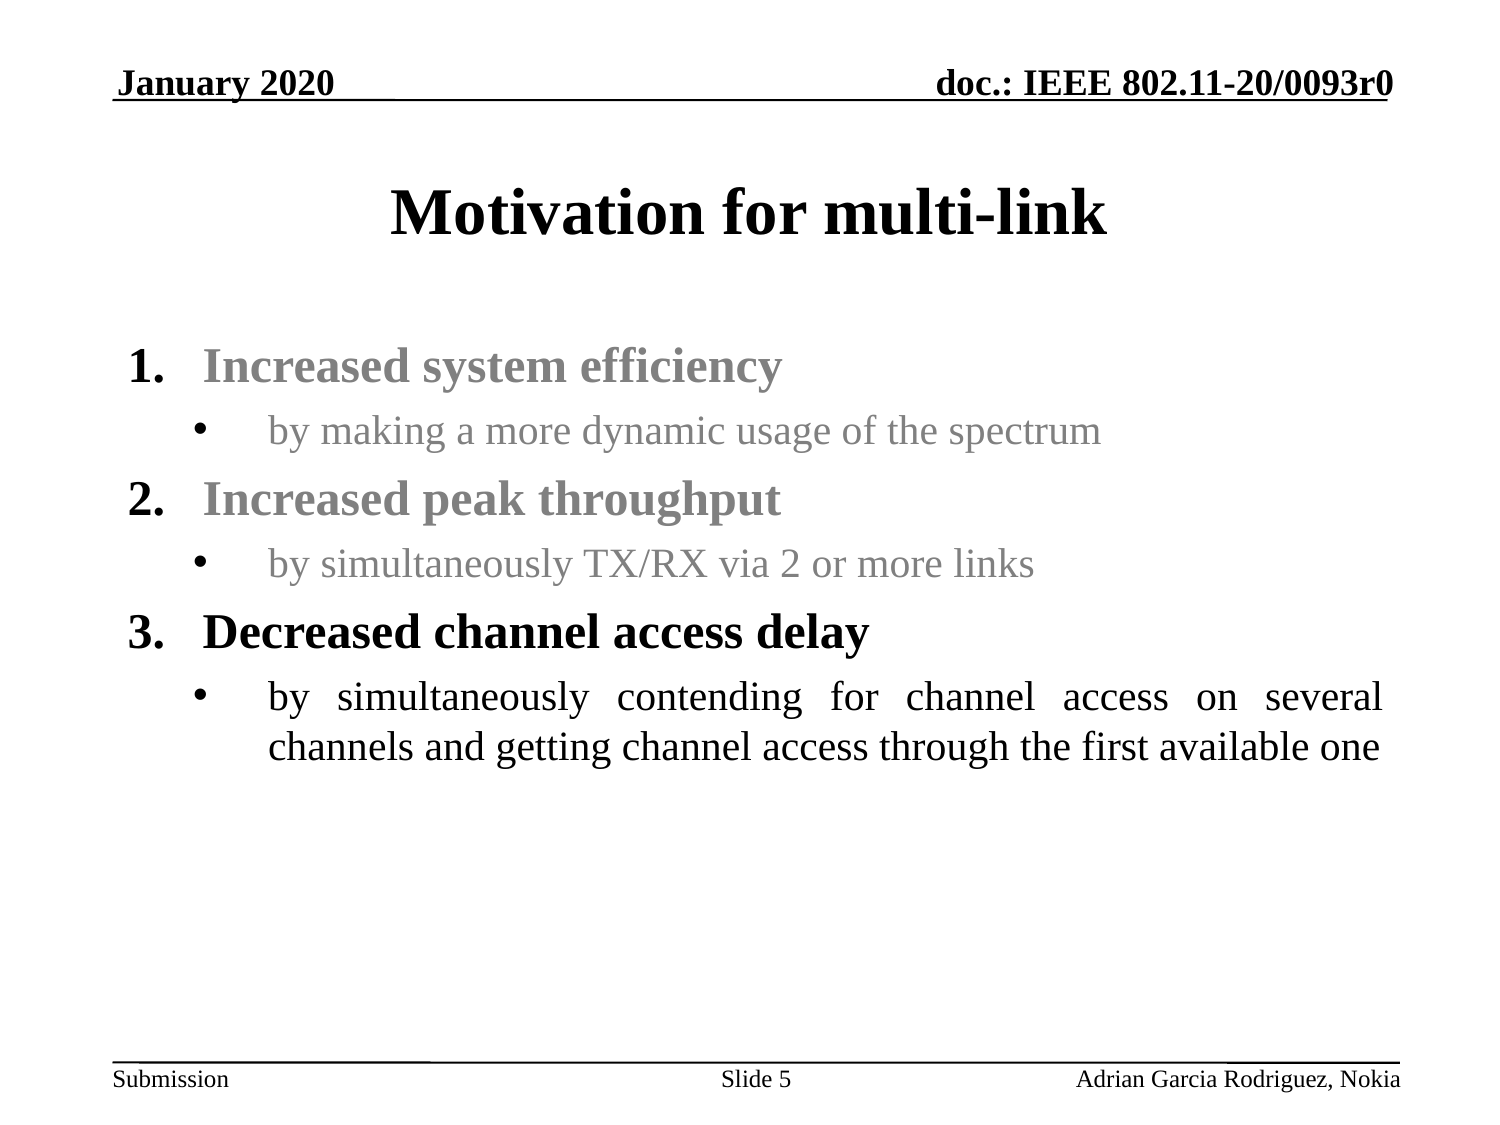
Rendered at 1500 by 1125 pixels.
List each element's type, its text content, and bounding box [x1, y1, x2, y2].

footer Adrian Garcia Rodriguez, Nokia [1031, 1061, 1402, 1093]
title Motivation for multi-link [112, 111, 1388, 303]
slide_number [116, 58, 507, 104]
list Increased system efficiency by making a more dynamic usage of the spectrum Increased peak throughput by simultaneously TX/RX via 2 or more links Decreased channel access delay by simultaneously contending for channel access on several channels and getting channel access through the first available one [112, 324, 1400, 1001]
slide_number Slide 5 [712, 1061, 800, 1123]
